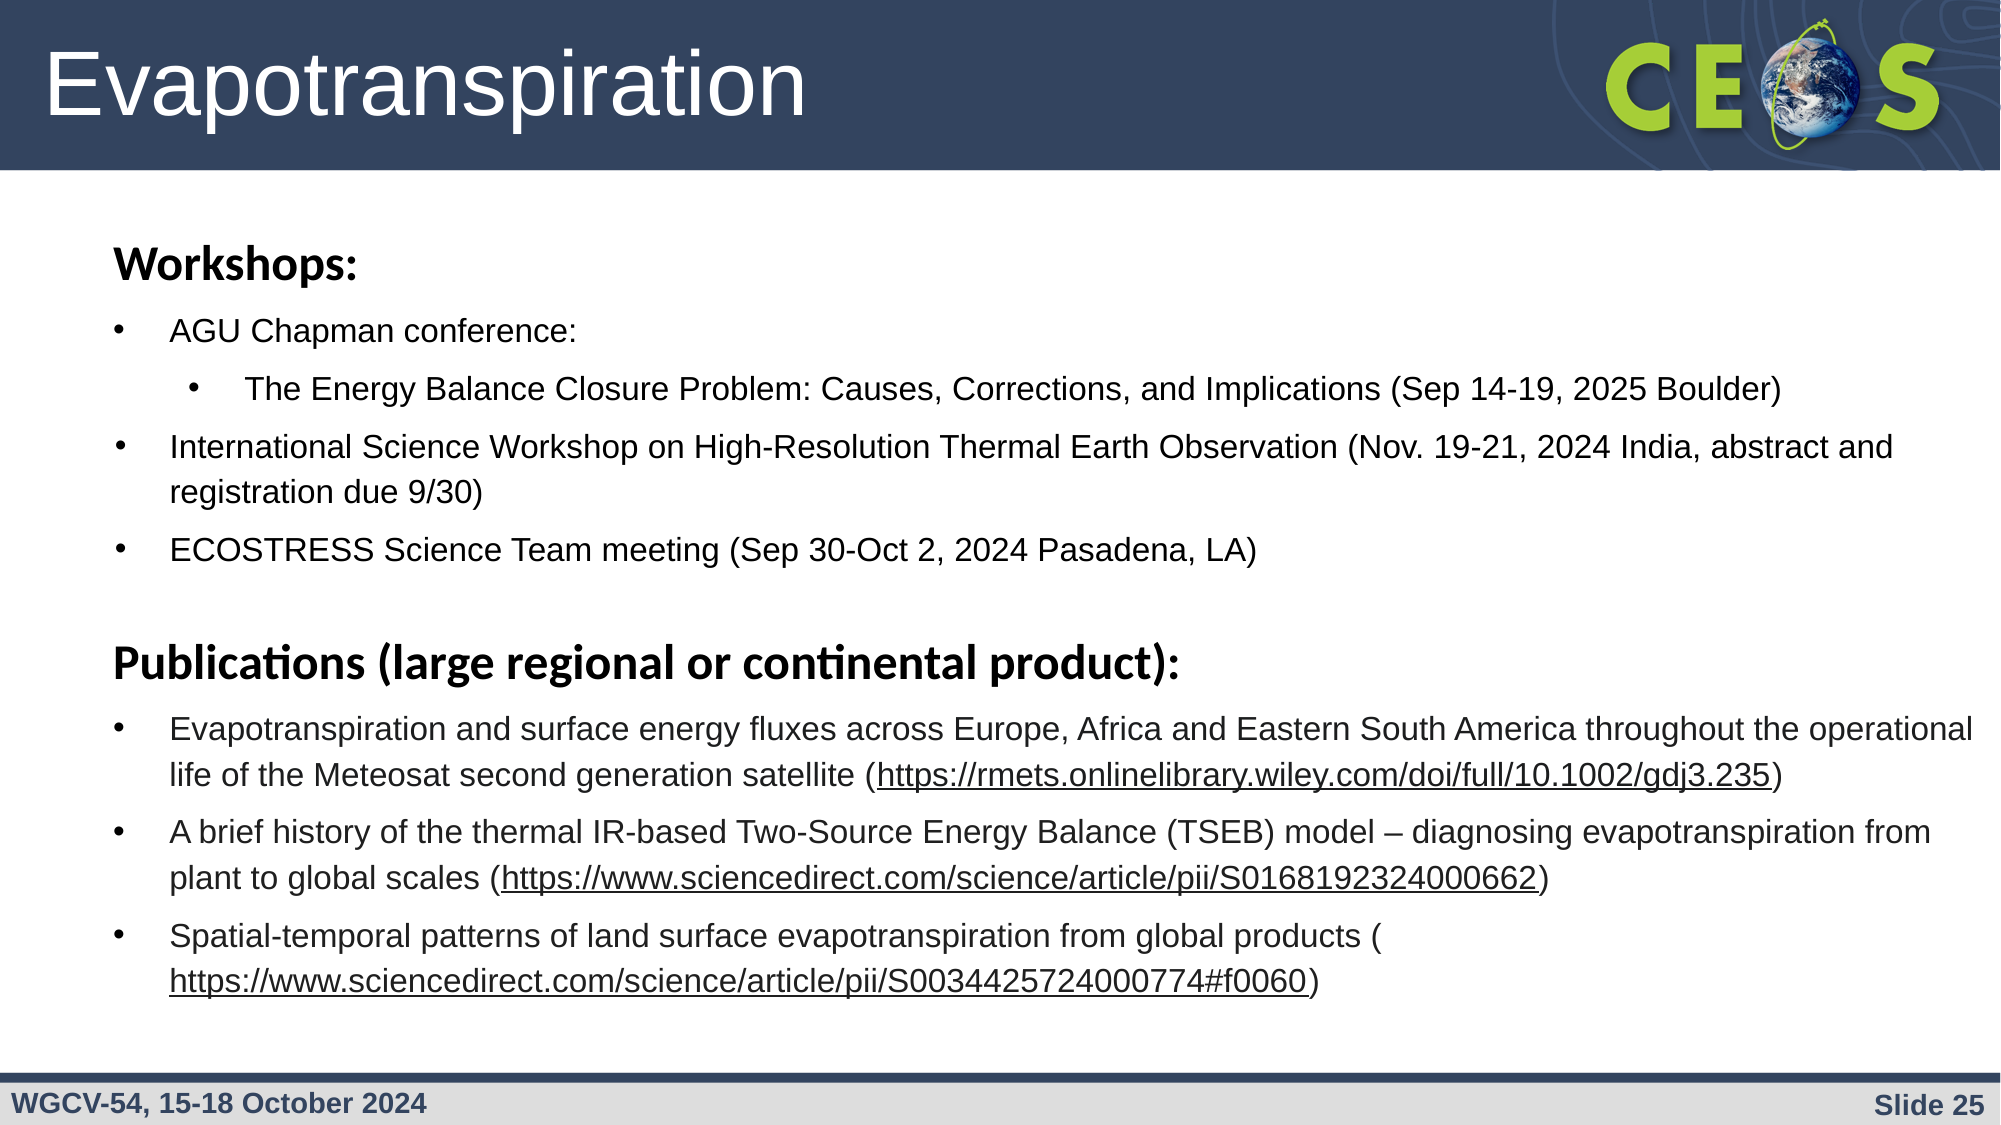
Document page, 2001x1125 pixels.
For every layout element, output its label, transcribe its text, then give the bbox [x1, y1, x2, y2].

picture [1606, 18, 1939, 150]
title Evapotranspiration [28, 28, 1569, 157]
text_box Workshops: AGU Chapman conference: The Energy Balance Closure Problem: Causes, Corrections, and Implications (Sep 14-19, 2025 Boulder) International Science Workshop on High-Resolution Thermal Earth Observation (Nov. 19-21, 2024 India, abstract and registration due 9/30) ECOSTRESS Science Team meeting (Sep 30-Oct 2, 2024 Pasadena, LA) [98, 214, 2000, 576]
text_box Publications (large regional or continental product): Evapotranspiration and surface energy fluxes across Europe, Africa and Eastern South America throughout the operational life of the Meteosat second generation satellite (https://rmets.onlinelibrary.wiley.com/doi/full/10.1002/gdj3.235) A brief history of the thermal IR-based Two-Source Energy Balance (TSEB) model – diagnosing evapotranspiration from plant to global scales (https://www.sciencedirect.com/science/article/pii/S0168192324000662) Spatial-temporal patterns of land surface evapotranspiration from global products (https://www.sciencedirect.com/science/article/pii/S0034425724000774#f0060) [98, 613, 2000, 1125]
